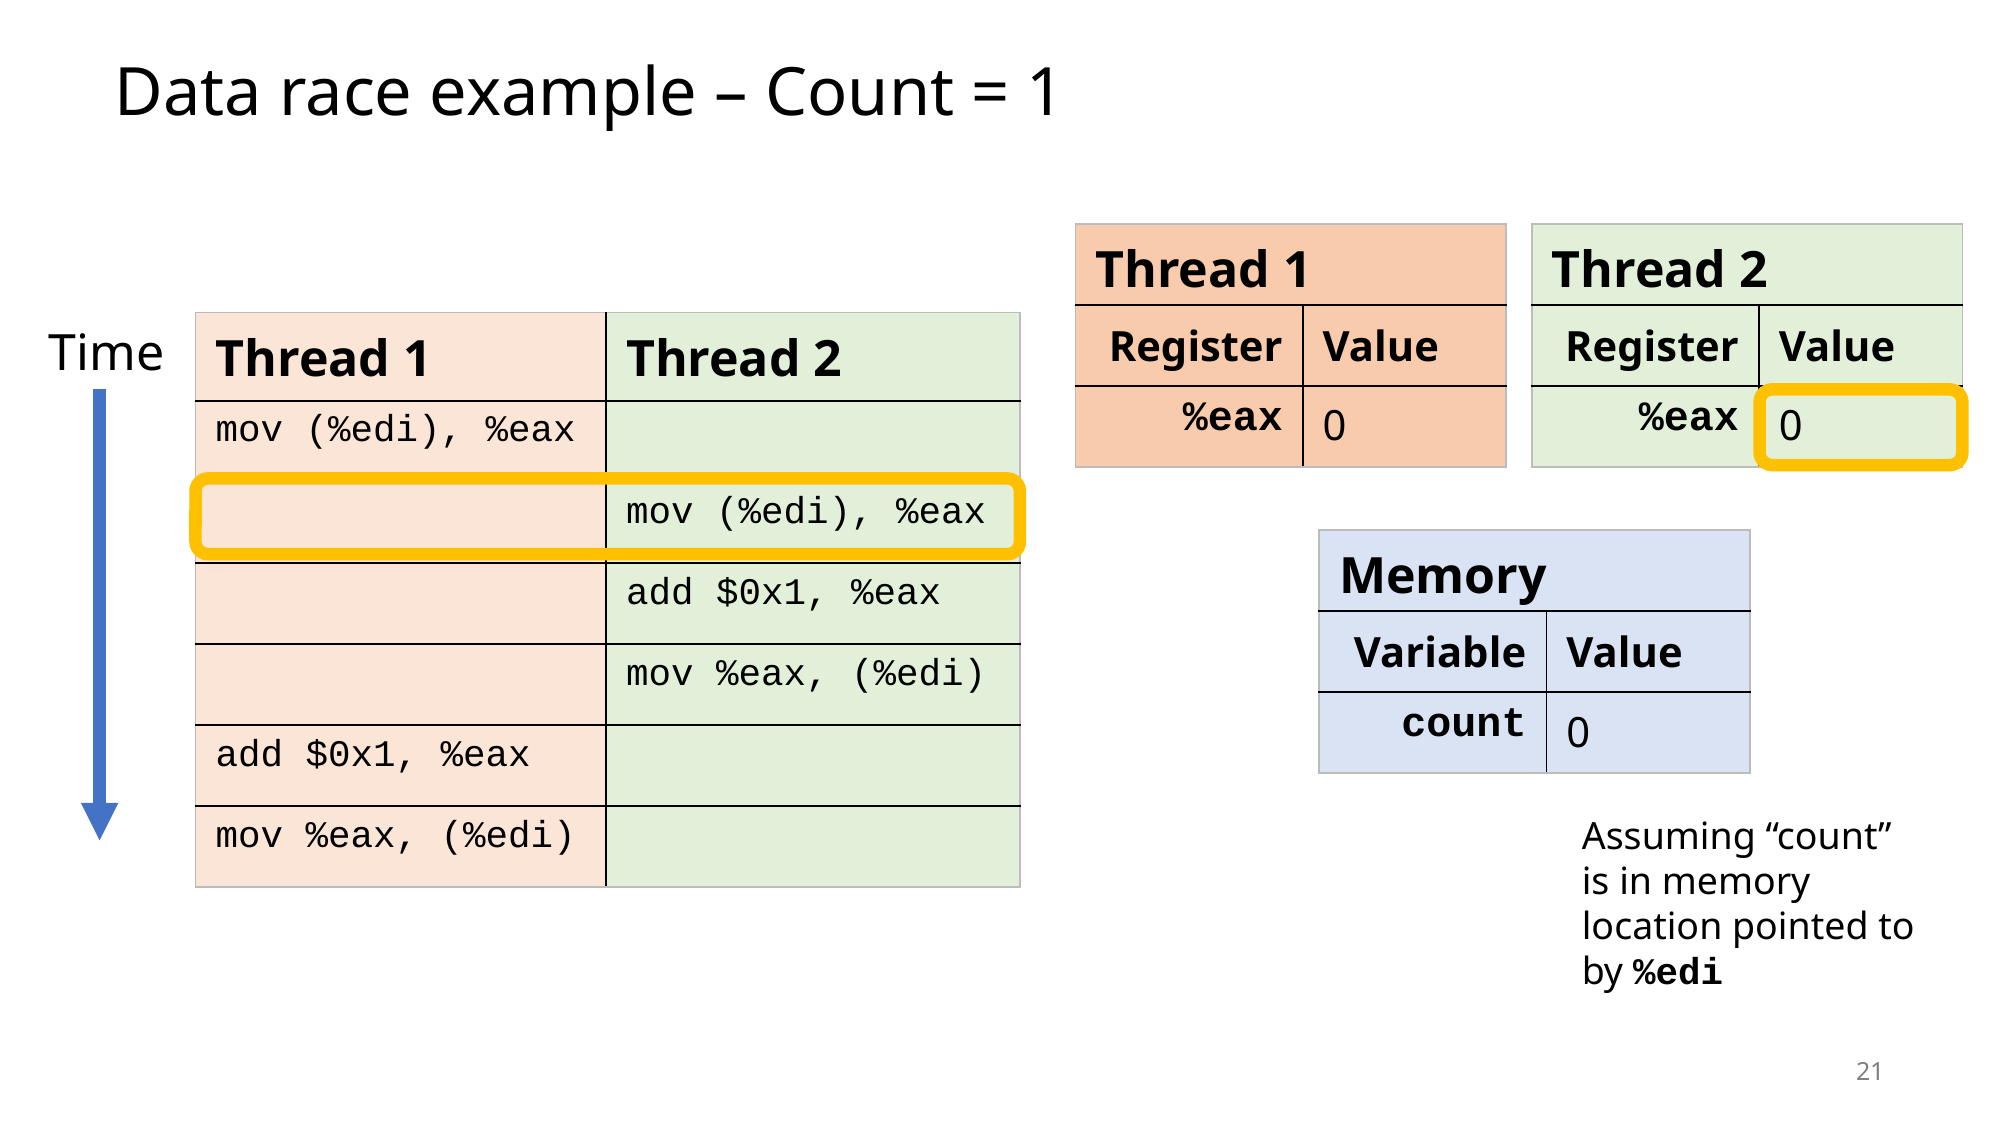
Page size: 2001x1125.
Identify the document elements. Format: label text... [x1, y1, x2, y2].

title Data race example – Count = 1 [99, 37, 1900, 150]
table_cell Value [1547, 612, 1749, 691]
table_cell Register [1076, 306, 1302, 385]
table_cell Variable [1320, 612, 1546, 691]
text_box [1758, 388, 1964, 467]
table_cell mov (%edi), %eax [196, 402, 605, 481]
table_cell 0 [1547, 693, 1749, 772]
table_cell add $0x1, %eax [607, 564, 1019, 643]
table_header Memory [1320, 531, 1749, 610]
table_header Thread 2 [607, 313, 1019, 400]
table_header Thread 2 [1533, 225, 1962, 304]
table_cell %eax [1533, 387, 1758, 466]
table_cell [607, 402, 1019, 481]
text_box [194, 477, 1021, 556]
table_cell 0 [1304, 387, 1505, 466]
table_cell Register [1533, 306, 1758, 385]
text_box Assuming “count” is in memory location pointed to by %edi [1567, 804, 1933, 1000]
table_header Thread 1 [1076, 225, 1505, 304]
table_cell [607, 726, 1019, 805]
table_cell %eax [1076, 387, 1302, 466]
table_cell Value [1304, 306, 1505, 385]
table_cell Value [1760, 306, 1962, 385]
table_cell 0 [1760, 387, 1962, 394]
text_box Time [33, 313, 198, 389]
table_cell add $0x1, %eax [196, 726, 605, 805]
table_cell mov %eax, (%edi) [607, 645, 1019, 724]
table_cell [196, 645, 605, 724]
table_cell mov %eax, (%edi) [196, 807, 605, 886]
slide_number 21 [1749, 1042, 1900, 1103]
table_cell [196, 564, 605, 643]
table_cell [196, 550, 605, 562]
table_cell count [1320, 693, 1546, 772]
table_cell [607, 807, 1019, 886]
table_cell mov (%edi), %eax [607, 550, 1019, 562]
table_header Thread 1 [196, 313, 605, 400]
